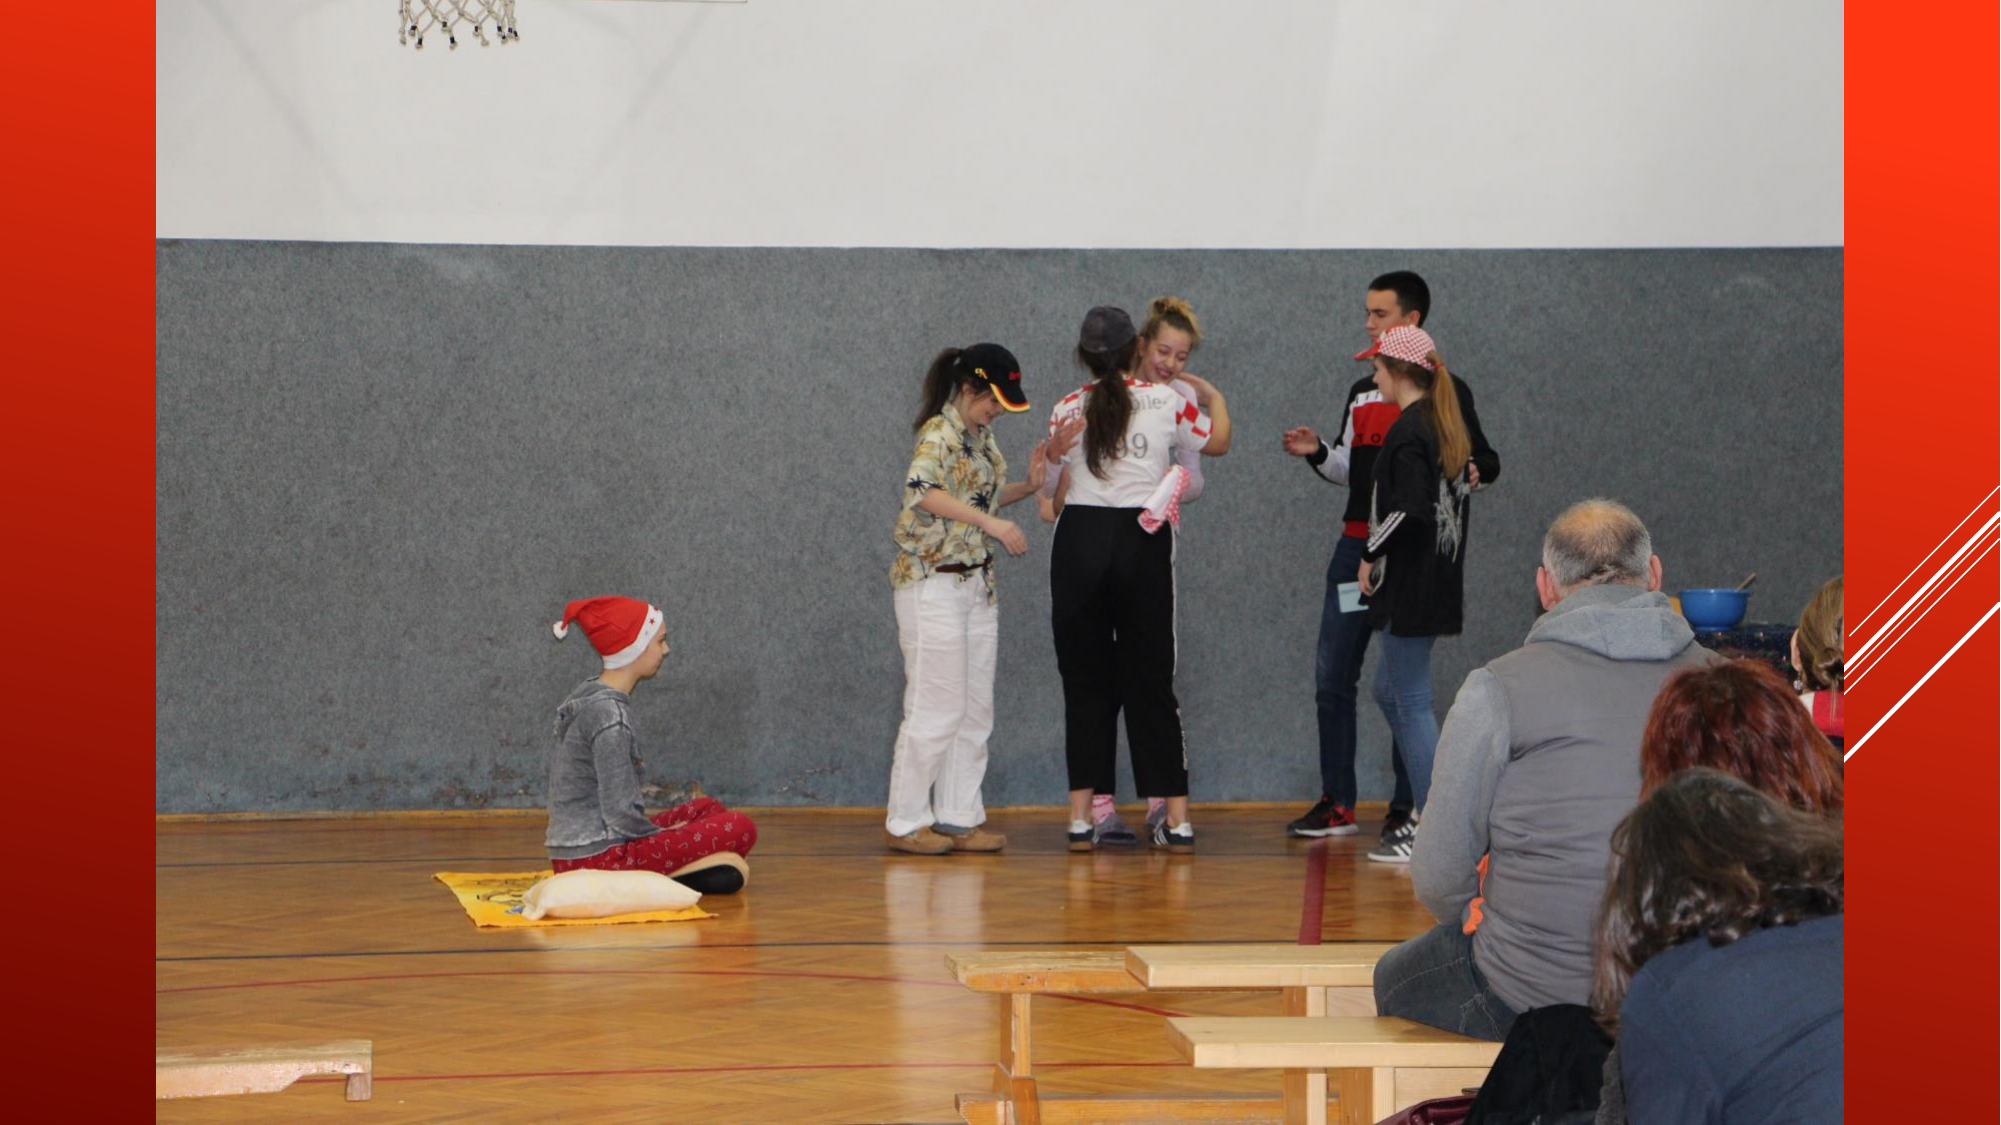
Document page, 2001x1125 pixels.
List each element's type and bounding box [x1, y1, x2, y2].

picture [155, 0, 1844, 1125]
